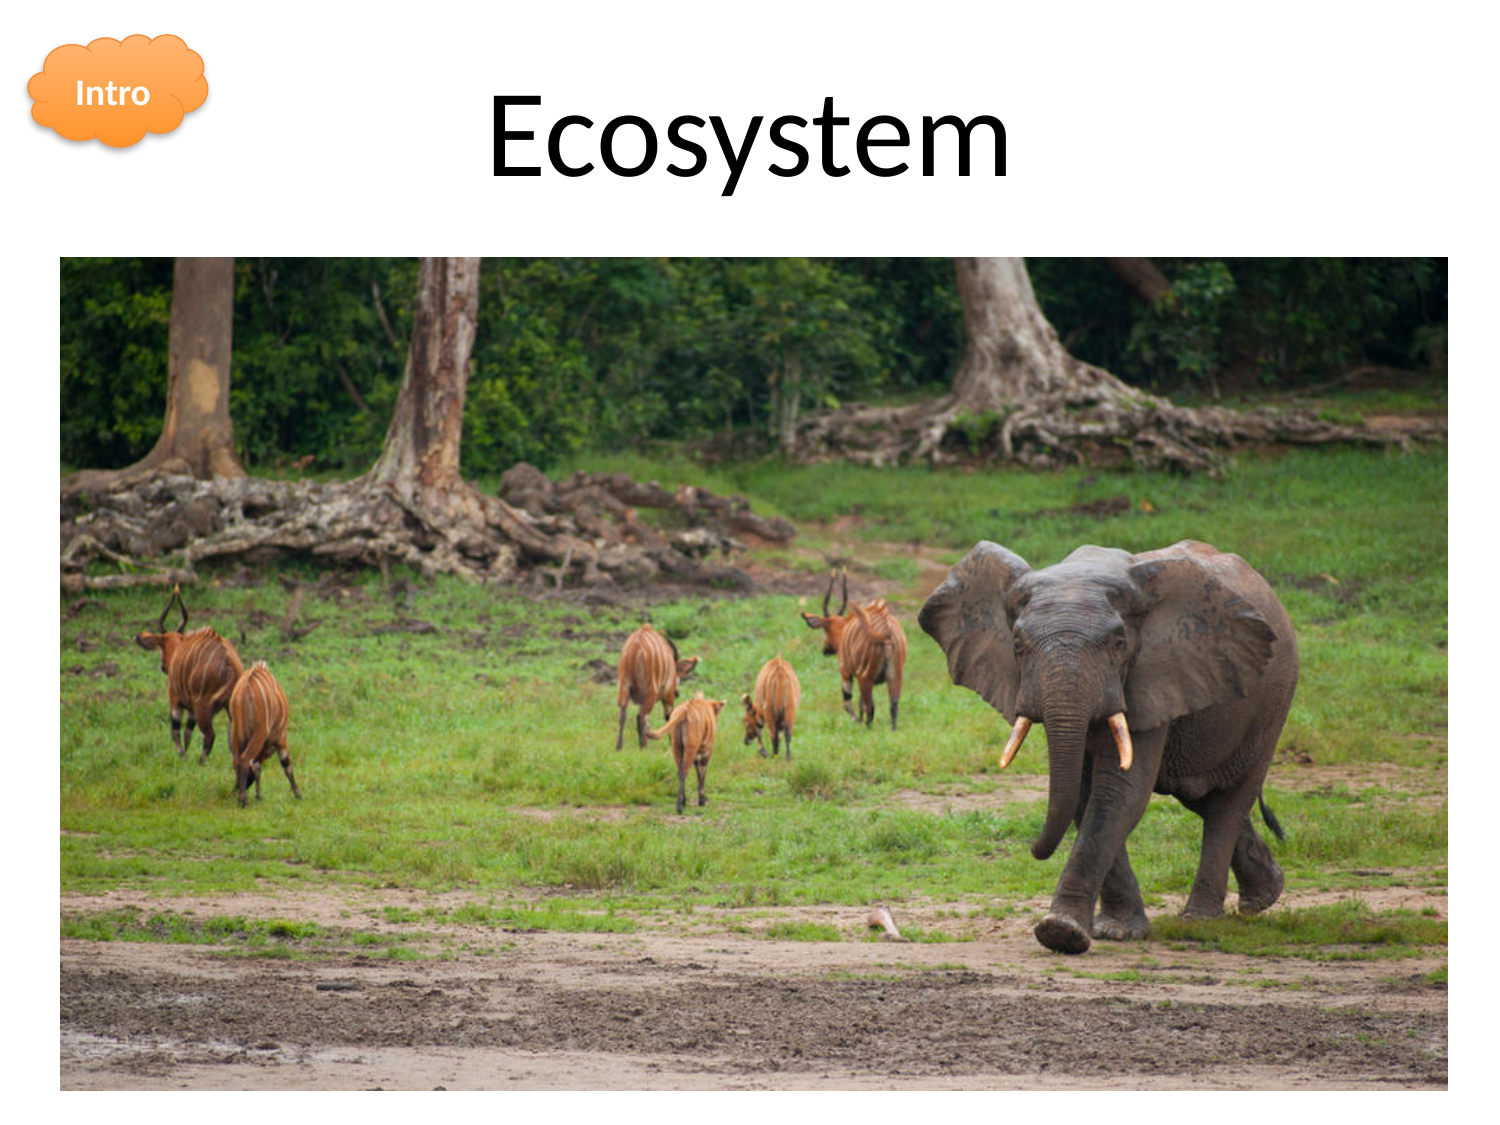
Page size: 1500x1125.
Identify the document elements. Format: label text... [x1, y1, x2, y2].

text_box [27, 34, 208, 148]
text_box Intro [60, 60, 176, 121]
title Ecosystem [112, 34, 1388, 219]
picture [59, 257, 1448, 1091]
